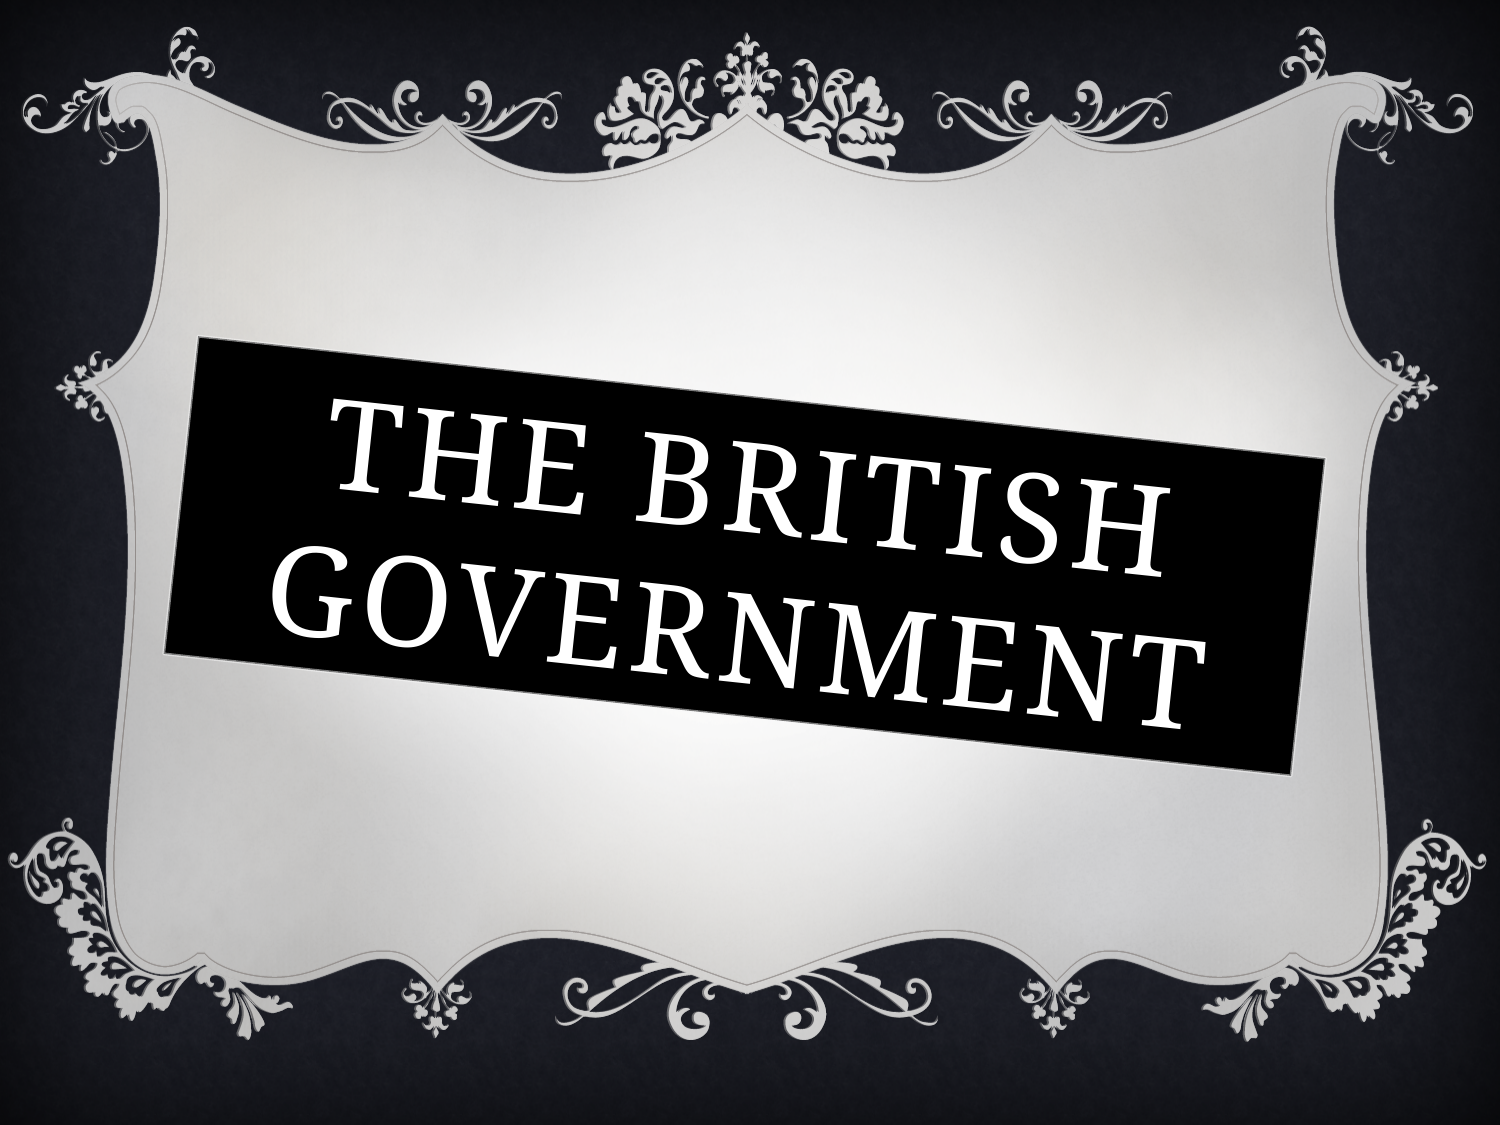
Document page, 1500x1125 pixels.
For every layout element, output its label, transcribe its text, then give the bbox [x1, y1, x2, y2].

picture [0, 0, 1500, 459]
title The British Government [162, 334, 1327, 778]
picture [0, 613, 1500, 1125]
